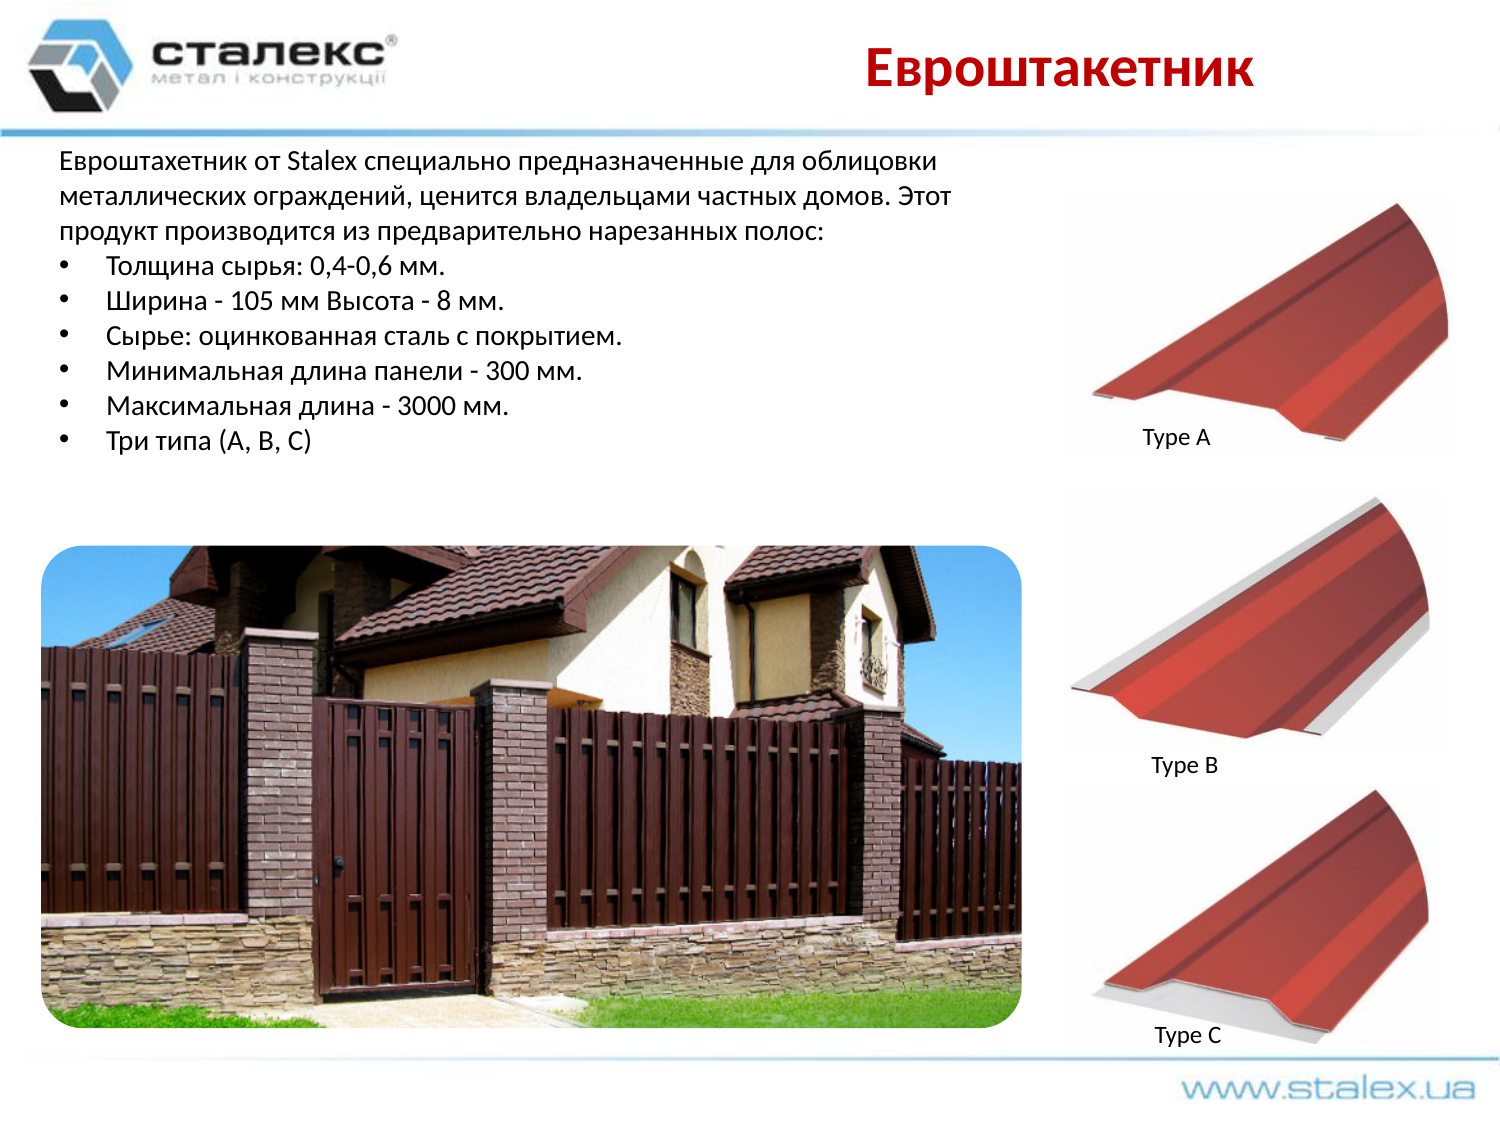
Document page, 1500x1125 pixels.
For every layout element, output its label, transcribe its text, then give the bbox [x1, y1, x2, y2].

text_box Евроштахетник от Stalex специально предназначенные для облицовки металлических ограждений, ценится владельцами частных домов. Этот продукт производится из предварительно нарезанных полос: Толщина сырья: 0,4-0,6 мм. Ширина - 105 мм Высота - 8 мм. Сырье: оцинкованная сталь с покрытием. Минимальная длина панели - 300 мм. Максимальная длина - 3000 мм. Три типа (А, В, С) [44, 134, 1022, 464]
text_box Type B [1136, 762, 1258, 785]
text_box Евроштакетник [620, 0, 1500, 126]
picture [0, 0, 1500, 1125]
